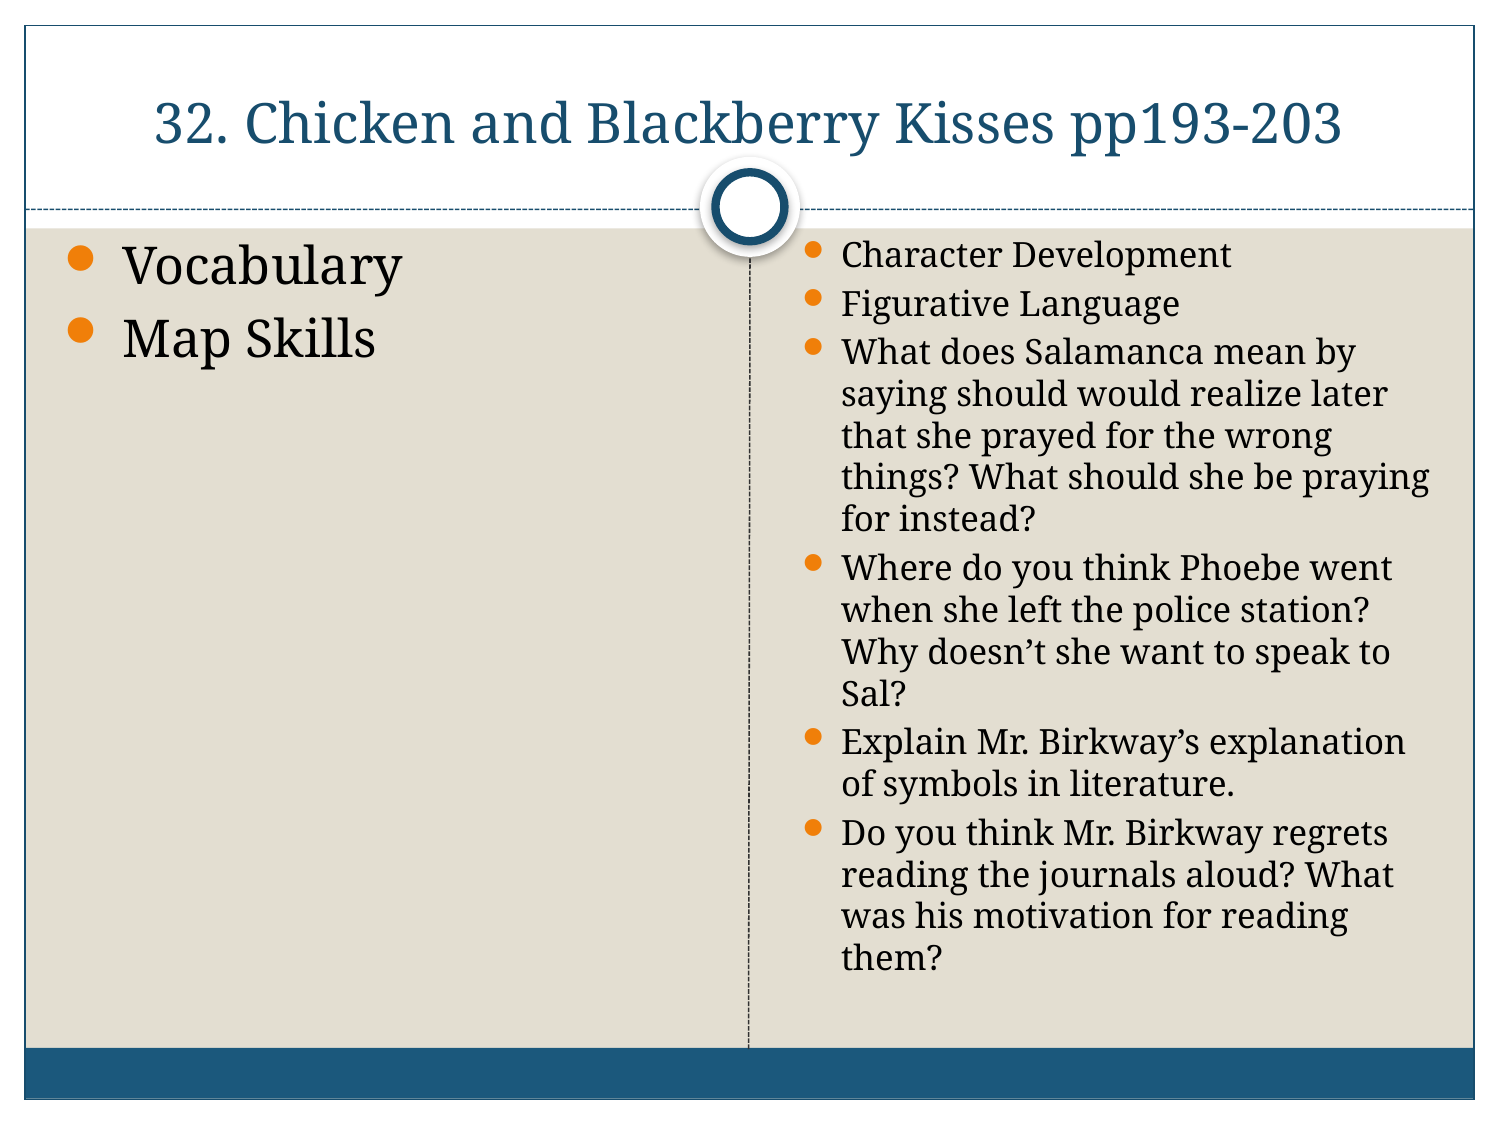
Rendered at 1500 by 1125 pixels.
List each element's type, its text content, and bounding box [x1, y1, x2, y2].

title 32. Chicken and Blackberry Kisses pp193-203 [49, 37, 1450, 162]
list Character Development Figurative Language What does Salamanca mean by saying should would realize later that she prayed for the wrong things? What should she be praying for instead? Where do you think Phoebe went when she left the police station? Why doesn’t she want to speak to Sal? Explain Mr. Birkway’s explanation of symbols in literature. Do you think Mr. Birkway regrets reading the journals aloud? What was his motivation for reading them? [787, 224, 1450, 993]
list Vocabulary Map Skills [49, 224, 712, 993]
